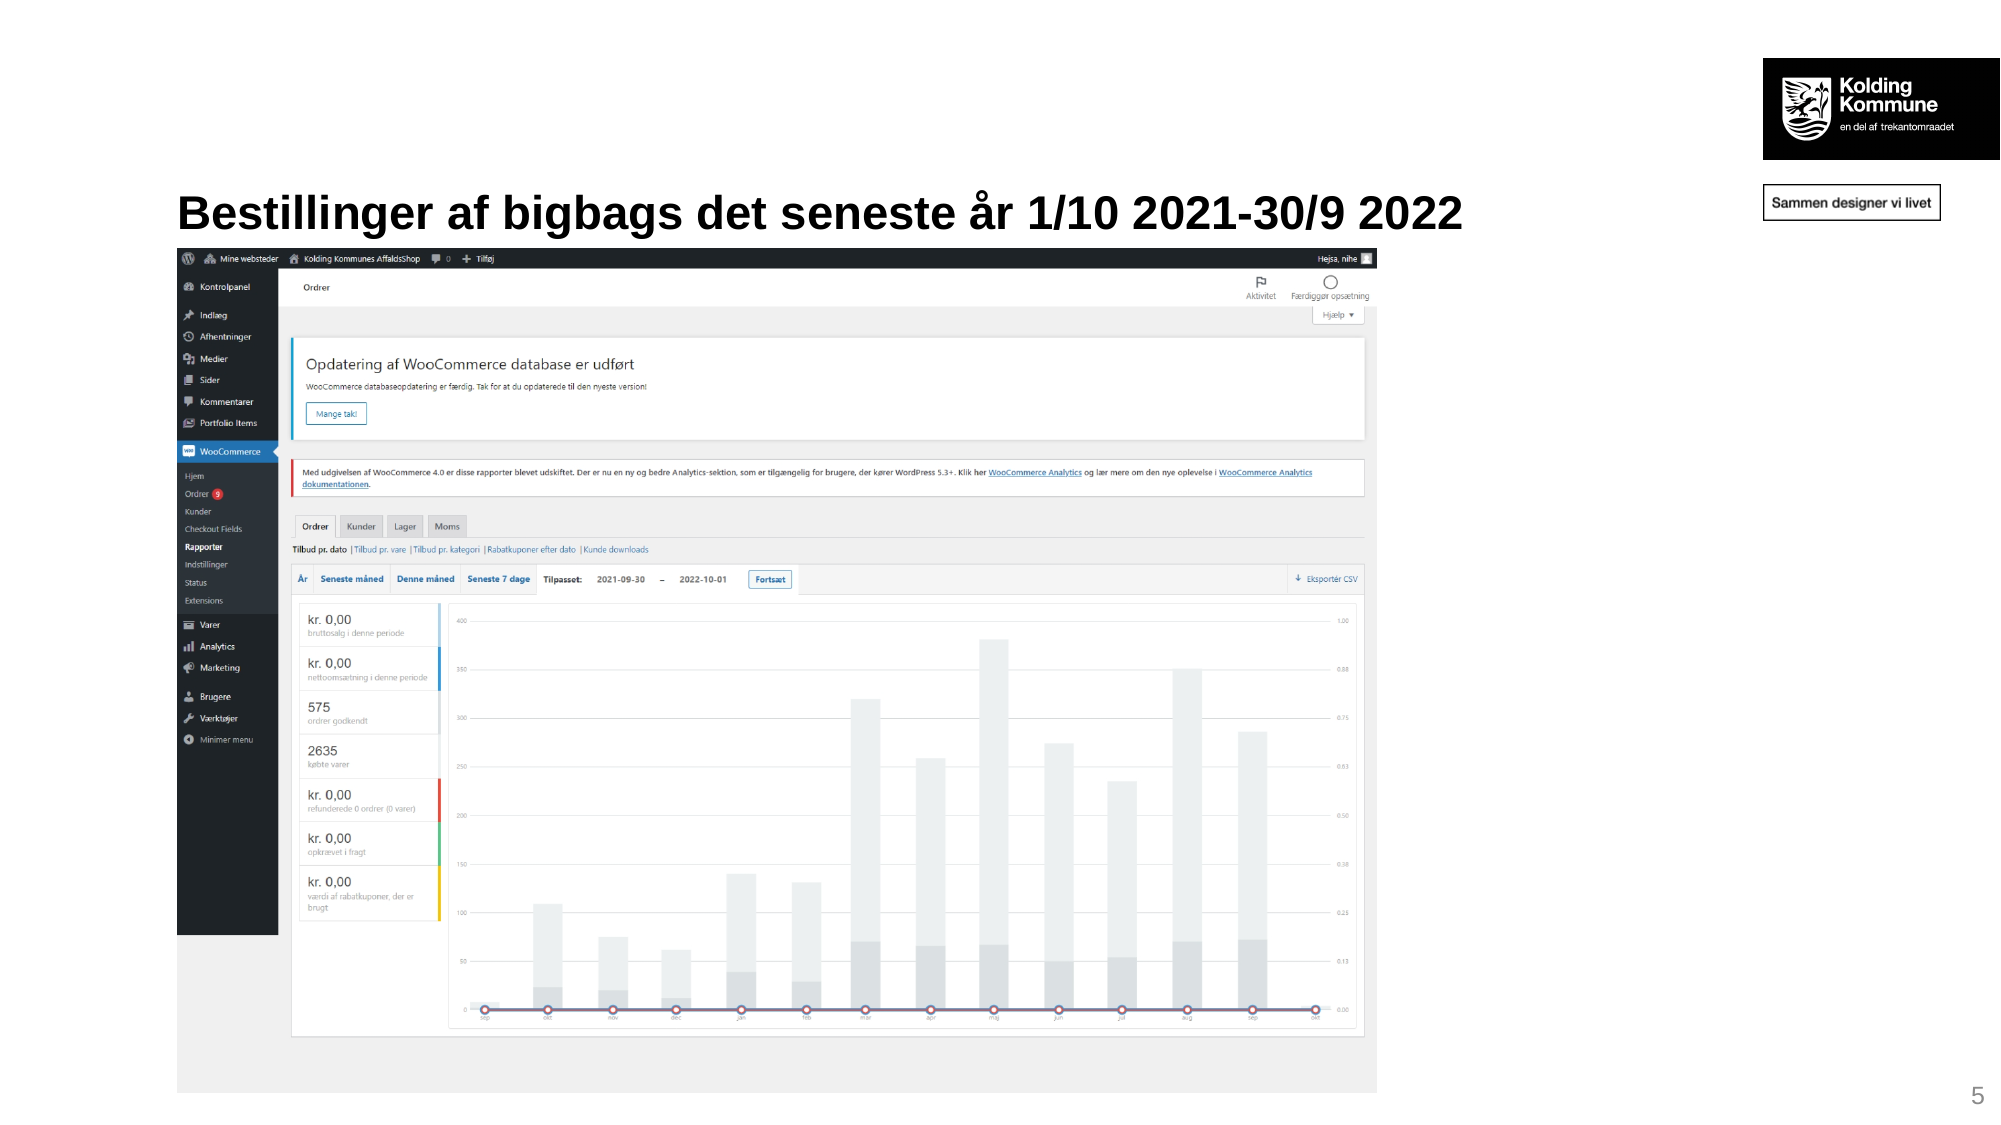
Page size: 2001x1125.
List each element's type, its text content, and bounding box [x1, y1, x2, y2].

picture [1763, 58, 2000, 160]
picture [177, 248, 1377, 1093]
slide_number 5 [1550, 1065, 2000, 1125]
picture [1763, 184, 1941, 221]
list Bestillinger af bigbags det seneste år 1/10 2021-30/9 2022 [177, 189, 1760, 249]
